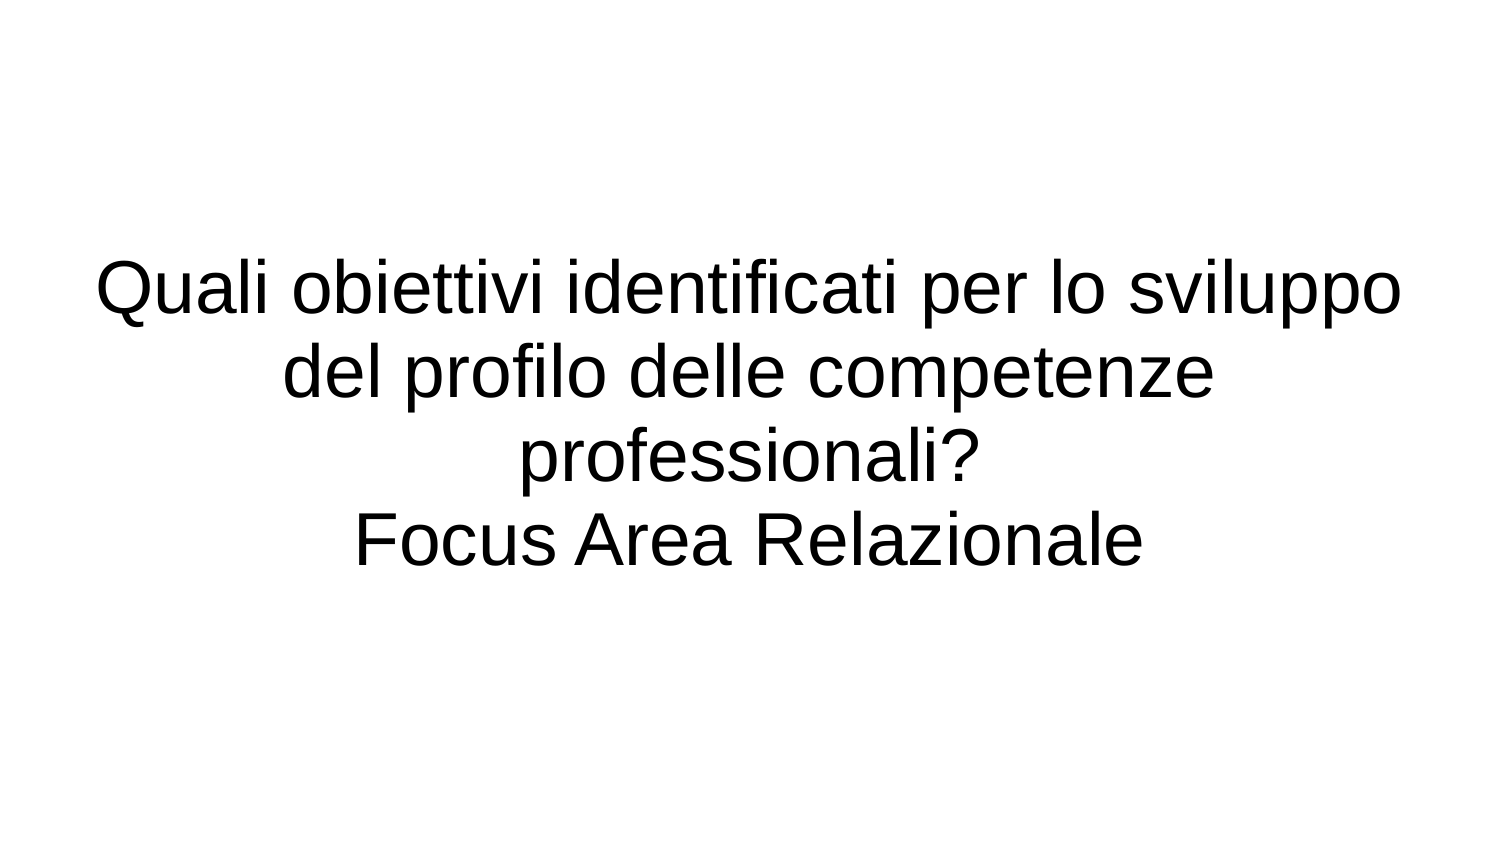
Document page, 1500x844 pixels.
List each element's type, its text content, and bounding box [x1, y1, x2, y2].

title Quali obiettivi identificati per lo sviluppo del profilo delle competenze professionali? Focus Area Relazionale [51, 171, 1449, 657]
